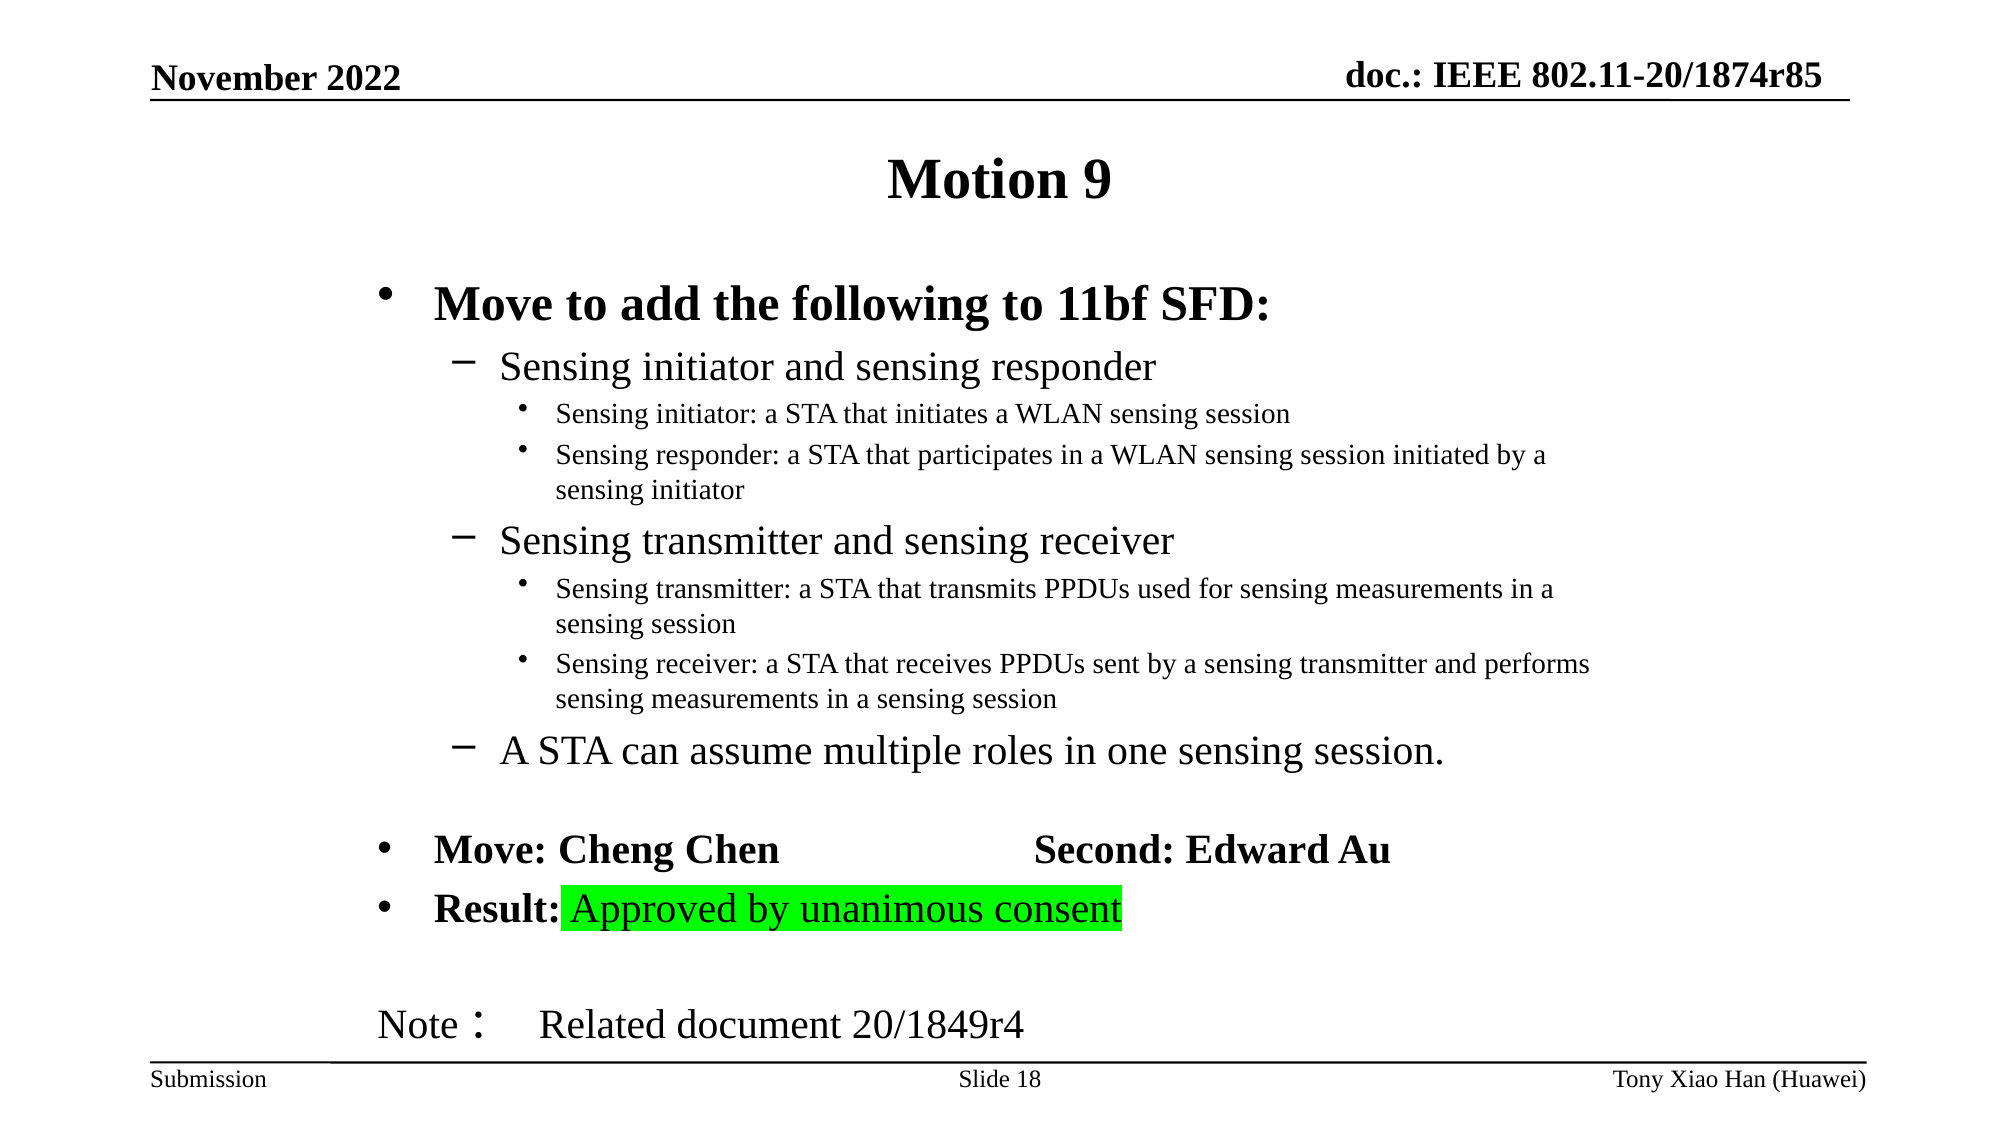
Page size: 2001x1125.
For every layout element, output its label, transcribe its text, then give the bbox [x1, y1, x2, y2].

text_box Motion 9 [362, 87, 1638, 262]
text_box Move to add the following to 11bf SFD: Sensing initiator and sensing responder Sensing initiator: a STA that initiates a WLAN sensing session Sensing responder: a STA that participates in a WLAN sensing session initiated by a sensing initiator Sensing transmitter and sensing receiver Sensing transmitter: a STA that transmits PPDUs used for sensing measurements in a sensing session Sensing receiver: a STA that receives PPDUs sent by a sensing transmitter and performs sensing measurements in a sensing session A STA can assume multiple roles in one sensing session. Move: Cheng Chen Second: Edward Au Result: Approved by unanimous consent Note： Related document 20/1849r4 [362, 262, 1638, 950]
